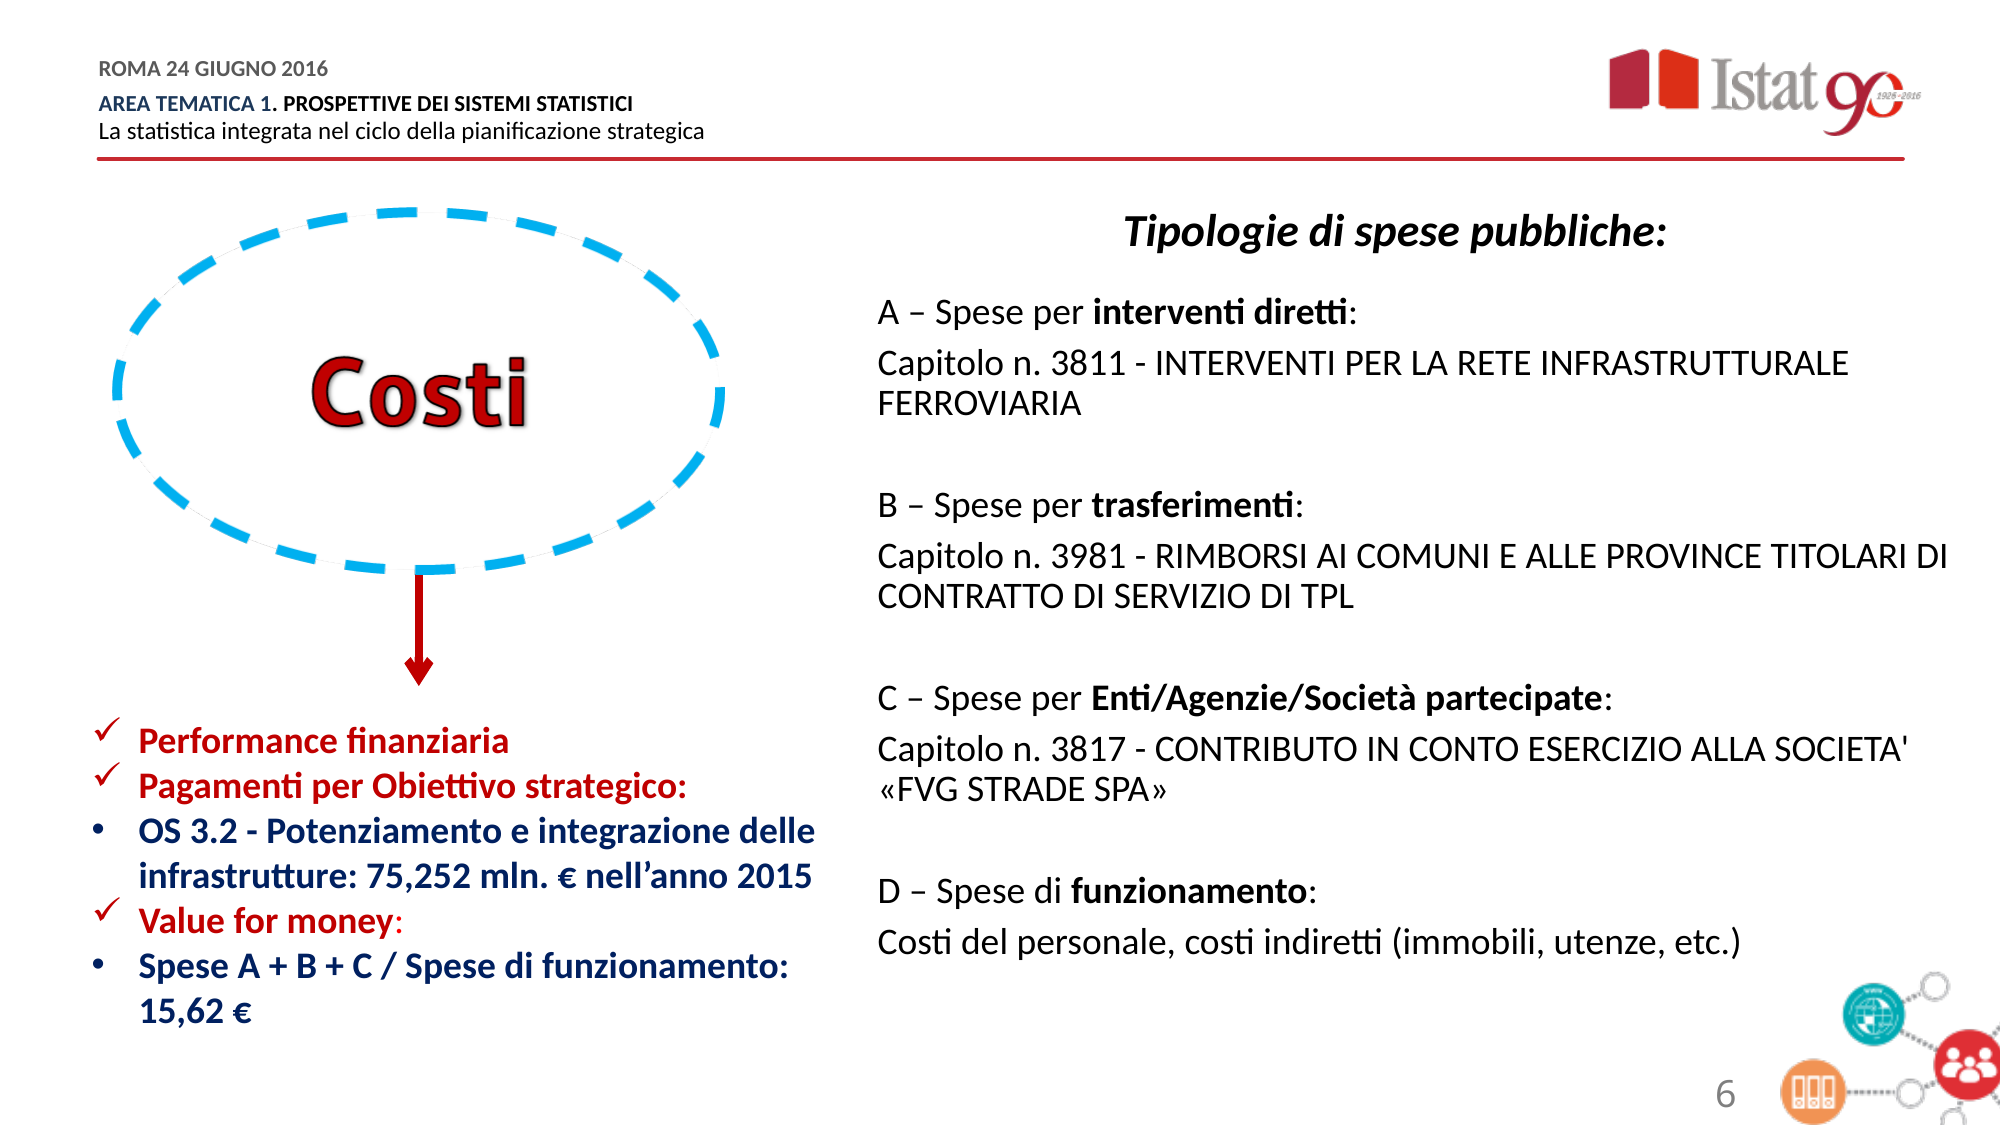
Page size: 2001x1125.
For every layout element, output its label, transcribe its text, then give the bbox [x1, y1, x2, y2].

text_box Tipologie di spese pubbliche: A – Spese per interventi diretti: Capitolo n. 3811 - INTERVENTI PER LA RETE INFRASTRUTTURALE FERROVIARIA B – Spese per trasferimenti: Capitolo n. 3981 - RIMBORSI AI COMUNI E ALLE PROVINCE TITOLARI DI CONTRATTO DI SERVIZIO DI TPL C – Spese per Enti/Agenzie/Società partecipate: Capitolo n. 3817 - CONTRIBUTO IN CONTO ESERCIZIO ALLA SOCIETA' «FVG STRADE SPA» D – Spese di funzionamento: Costi del personale, costi indiretti (immobili, utenze, etc.) [825, 207, 1966, 1007]
picture [112, 207, 725, 575]
picture [1602, 29, 1928, 159]
text_box Performance finanziaria Pagamenti per Obiettivo strategico: OS 3.2 - Potenziamento e integrazione delle infrastrutture: 75,252 mln. € nell’anno 2015 Value for money: Spese A + B + C / Spese di funzionamento: 15,62 € [76, 708, 843, 1038]
slide_number 6 [1574, 1062, 1752, 1116]
